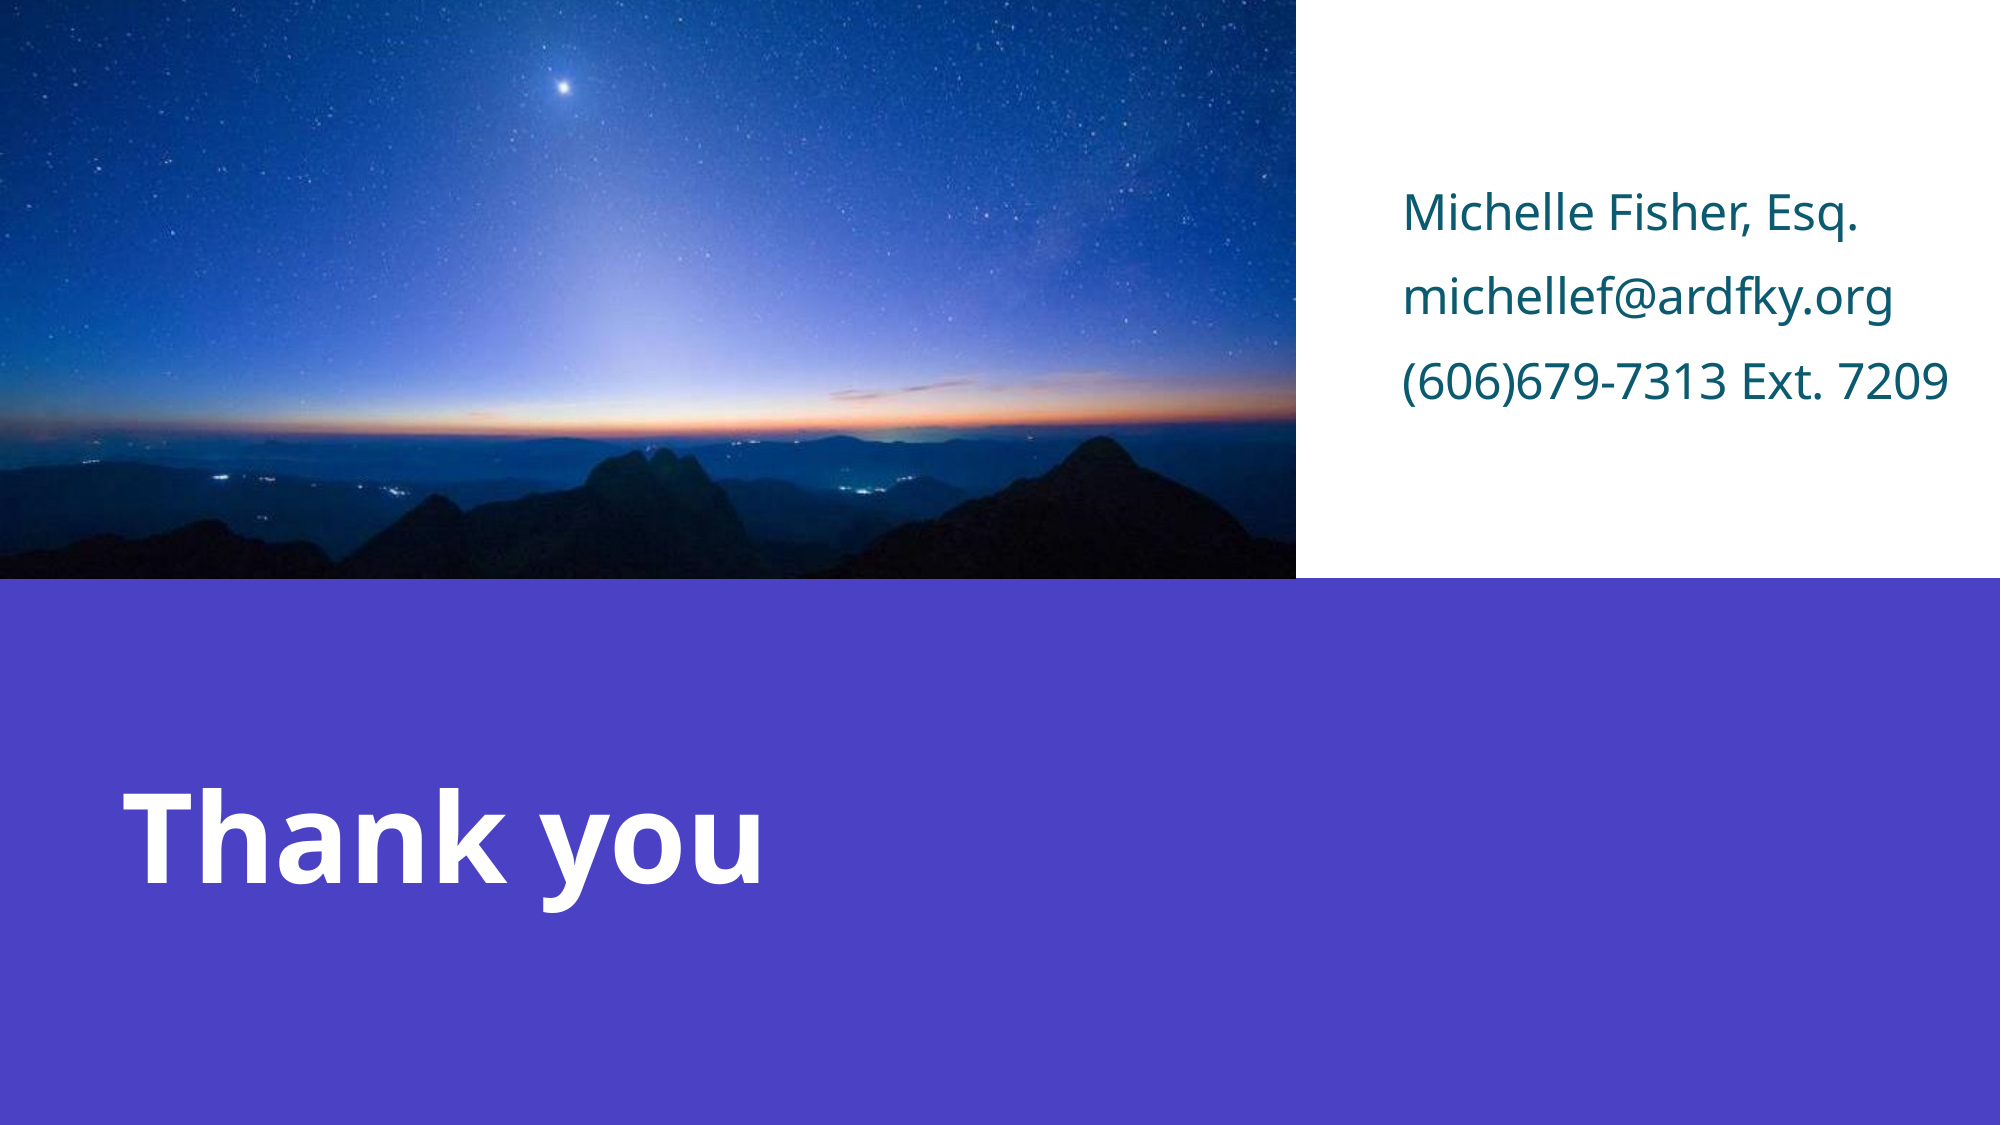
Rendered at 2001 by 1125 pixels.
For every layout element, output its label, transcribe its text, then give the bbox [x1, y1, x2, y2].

title Thank you [106, 625, 1875, 1061]
list Michelle Fisher, Esq. michellef@ardfky.org (606)679-7313 Ext. 7209 [1387, 172, 1973, 428]
picture [0, 0, 1296, 579]
